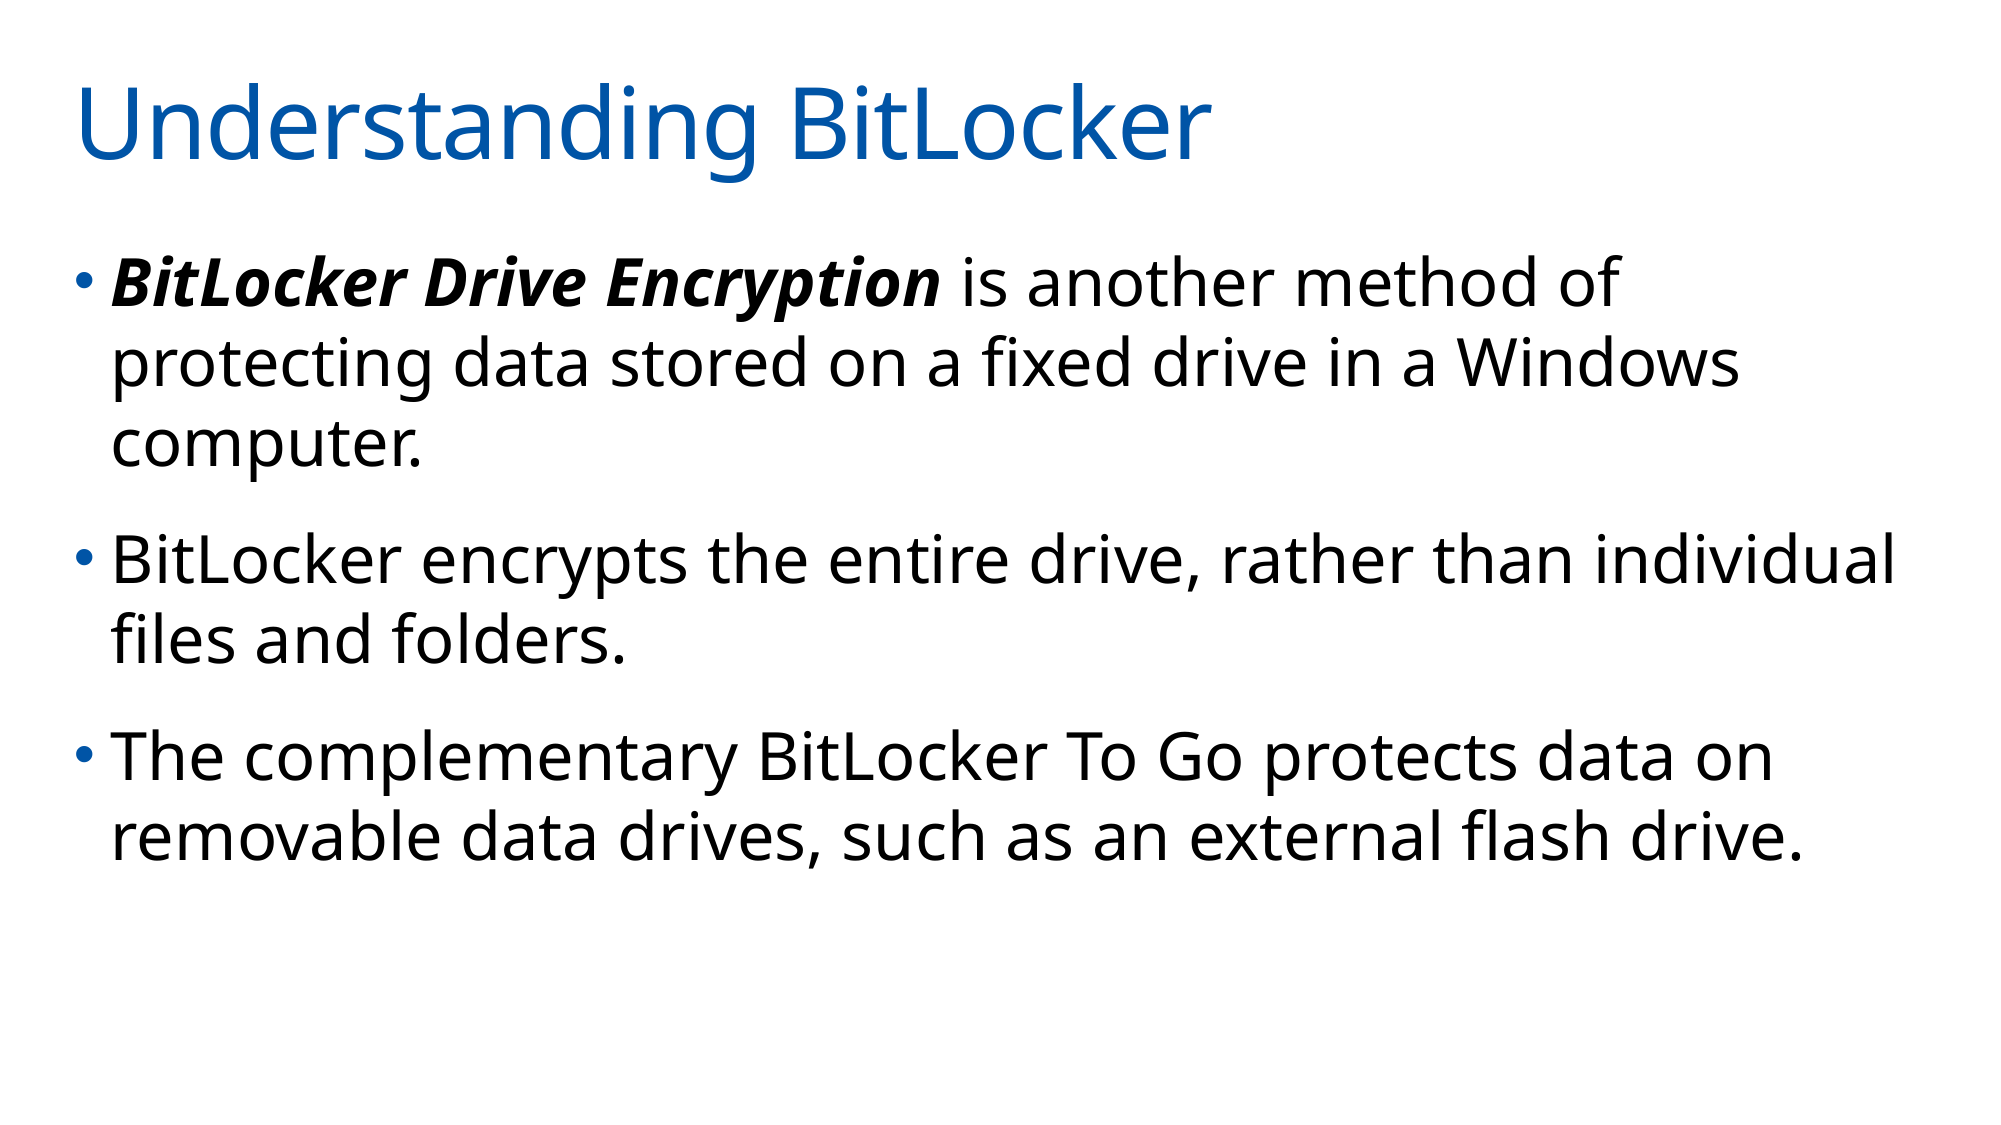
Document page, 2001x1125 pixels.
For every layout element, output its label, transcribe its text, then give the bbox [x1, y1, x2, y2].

list BitLocker Drive Encryption is another method of protecting data stored on a fixed drive in a Windows computer. BitLocker encrypts the entire drive, rather than individual files and folders. The complementary BitLocker To Go protects data on removable data drives, such as an external flash drive. [58, 224, 1942, 771]
title Understanding BitLocker [58, 58, 1942, 206]
